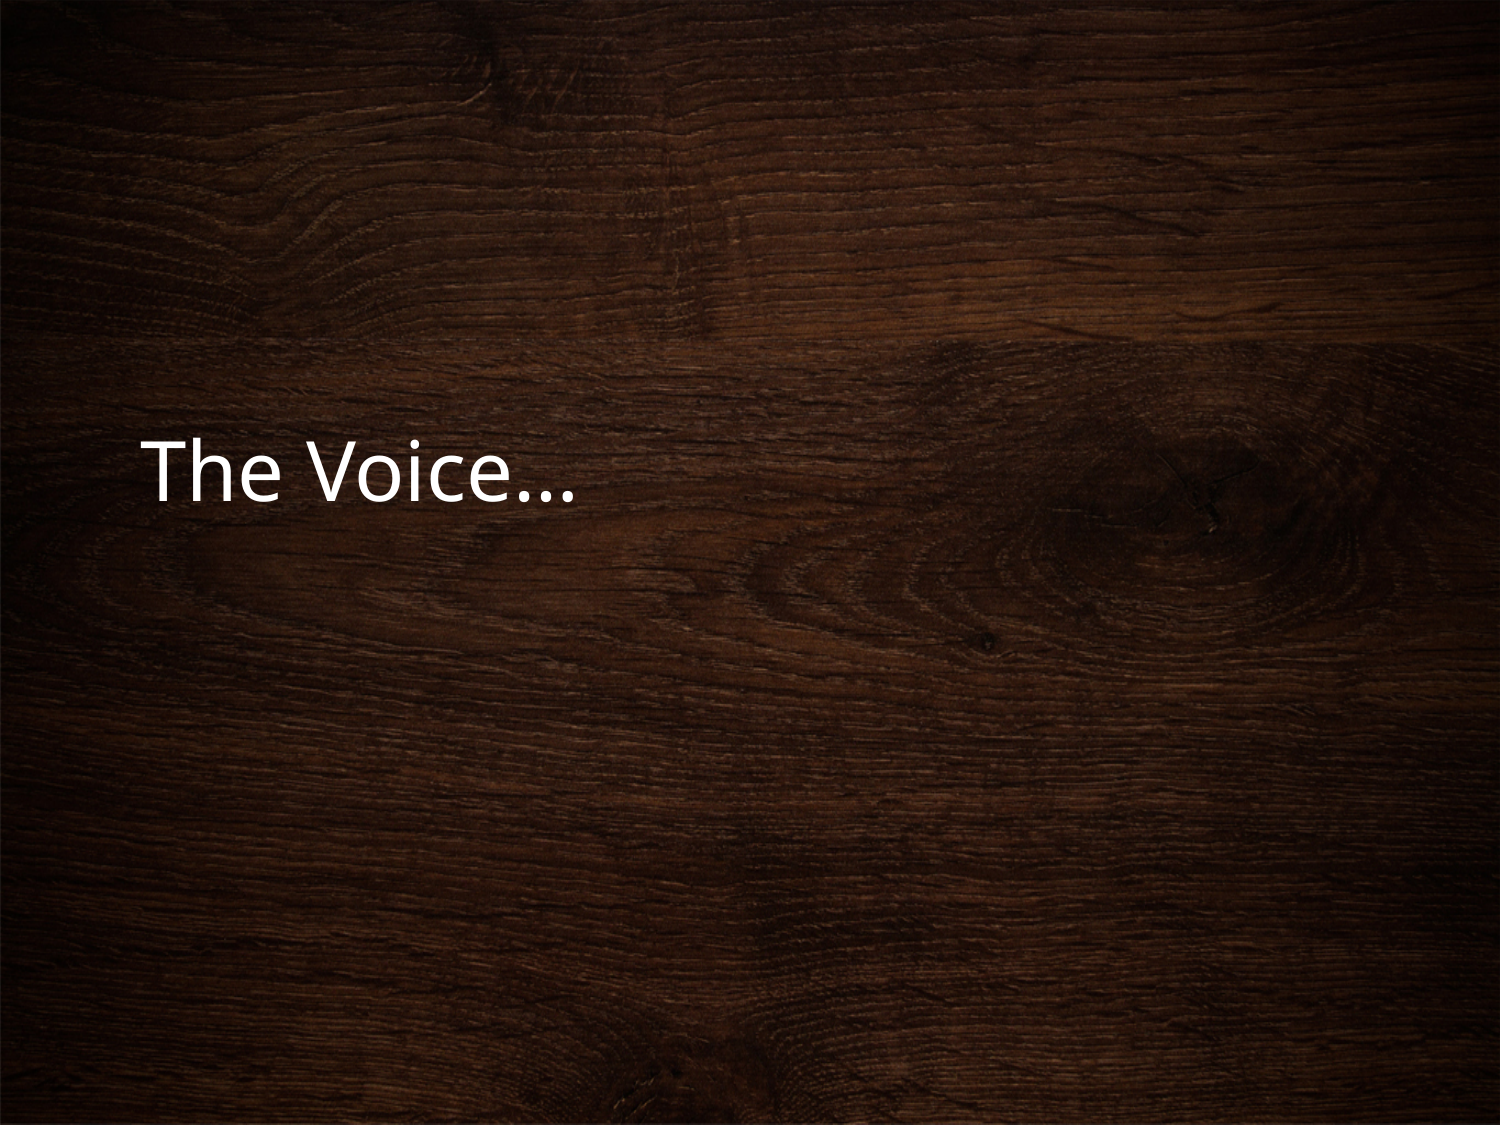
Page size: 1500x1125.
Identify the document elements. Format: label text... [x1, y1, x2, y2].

picture [0, 0, 1500, 1125]
title The Voice… [125, 399, 1425, 625]
